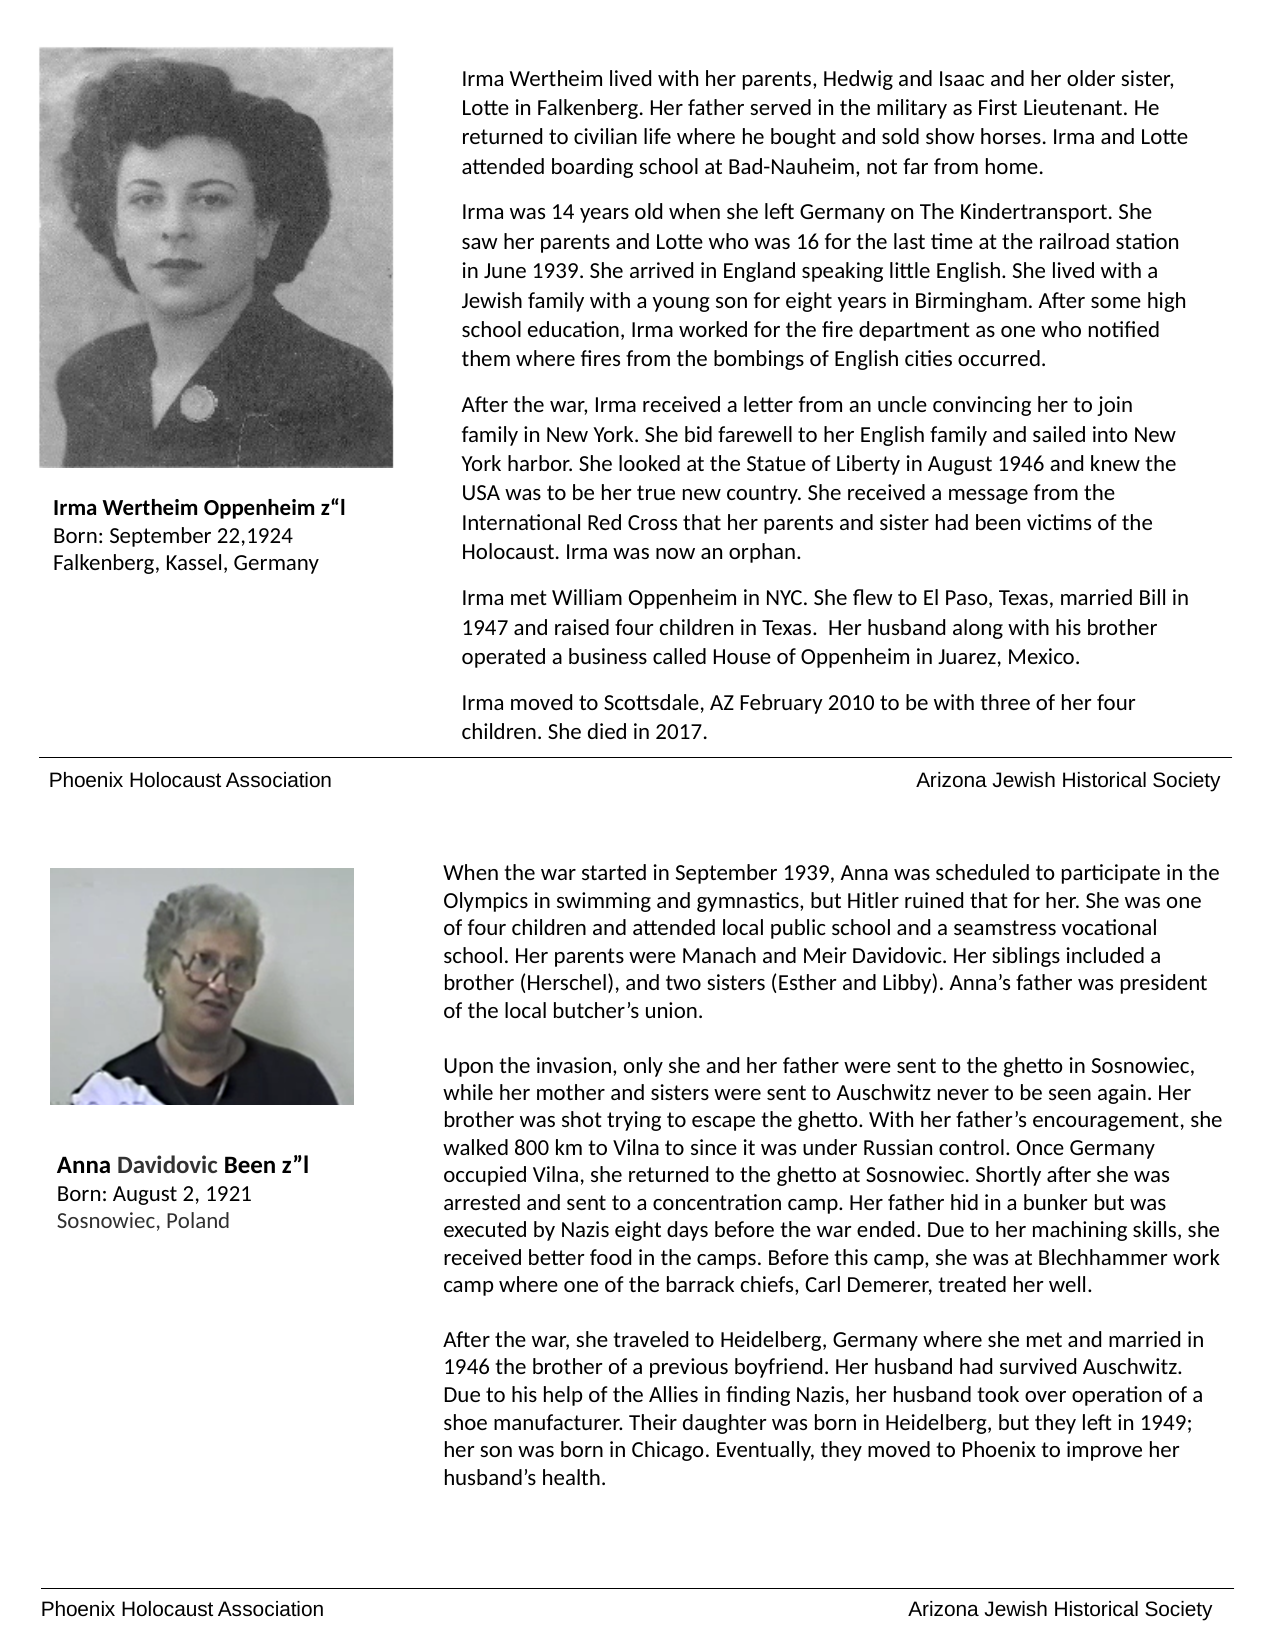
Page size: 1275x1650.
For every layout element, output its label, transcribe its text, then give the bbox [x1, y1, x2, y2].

picture [50, 868, 354, 1105]
text_box Anna Davidovic Been z”l Born: August 2, 1921 Sosnowiec, Poland [42, 1140, 325, 1268]
text_box When the war started in September 1939, Anna was scheduled to participate in the Olympics in swimming and gymnastics, but Hitler ruined that for her. She was one of four children and attended local public school and a seamstress vocational school. Her parents were Manach and Meir Davidovic. Her siblings included a brother (Herschel), and two sisters (Esther and Libby). Anna’s father was president of the local butcher’s union. Upon the invasion, only she and her father were sent to the ghetto in Sosnowiec, while her mother and sisters were sent to Auschwitz never to be seen again. Her brother was shot trying to escape the ghetto. With her father’s encouragement, she walked 800 km to Vilna to since it was under Russian control. Once Germany occupied Vilna, she returned to the ghetto at Sosnowiec. Shortly after she was arrested and sent to a concentration camp. Her father hid in a bunker but was executed by Nazis eight days before the war ended. Due to her machining skills, she received better food in the camps. Before this camp, she was at Blechhammer work camp where one of the barrack chiefs, Carl Demerer, treated her well. After the war, she traveled to Heidelberg, Germany where she met and married in 1946 the brother of a previous boyfriend. Her husband had survived Auschwitz. Due to his help of the Allies in finding Nazis, her husband took over operation of a shoe manufacturer. Their daughter was born in Heidelberg, but they left in 1949; her son was born in Chicago. Eventually, they moved to Phoenix to improve her husband’s health. [428, 850, 1240, 1497]
text_box Phoenix Holocaust Association Arizona Jewish Historical Society [26, 1588, 1229, 1629]
text_box Phoenix Holocaust Association Arizona Jewish Historical Society [34, 759, 1237, 799]
text_box Irma Wertheim Oppenheim z“l Born: September 22,1924 Falkenberg, Kassel, Germany [38, 485, 446, 583]
text_box Irma Wertheim lived with her parents, Hedwig and Isaac and her older sister, Lotte in Falkenberg. Her father served in the military as First Lieutenant. He returned to civilian life where he bought and sold show horses. Irma and Lotte attended boarding school at Bad-Nauheim, not far from home. Irma was 14 years old when she left Germany on The Kindertransport. She saw her parents and Lotte who was 16 for the last time at the railroad station in June 1939. She arrived in England speaking little English. She lived with a Jewish family with a young son for eight years in Birmingham. After some high school education, Irma worked for the fire department as one who notified them where fires from the bombings of English cities occurred. After the war, Irma received a letter from an uncle convincing her to join family in New York. She bid farewell to her English family and sailed into New York harbor. She looked at the Statue of Liberty in August 1946 and knew the USA was to be her true new country. She received a message from the International Red Cross that her parents and sister had been victims of the Holocaust. Irma was now an orphan. Irma met William Oppenheim in NYC. She flew to El Paso, Texas, married Bill in 1947 and raised four children in Texas. Her husband along with his brother operated a business called House of Oppenheim in Juarez, Mexico. Irma moved to Scottsdale, AZ February 2010 to be with three of her four children. She died in 2017. [446, 53, 1206, 752]
picture [38, 46, 394, 468]
